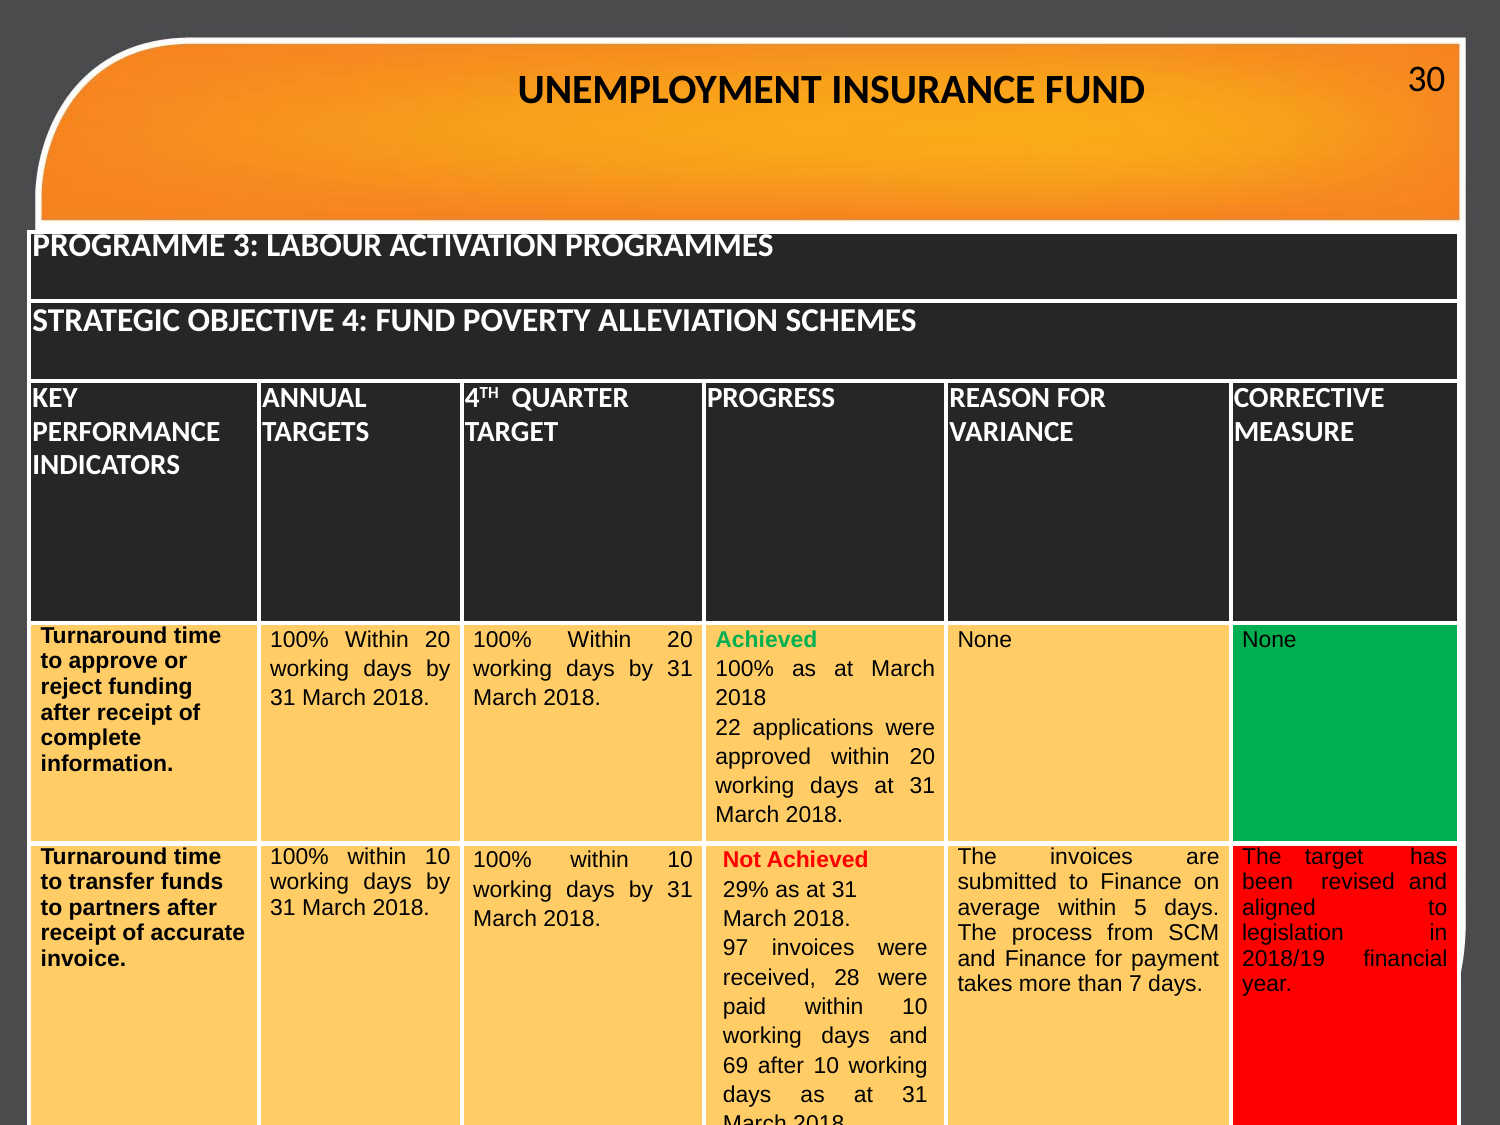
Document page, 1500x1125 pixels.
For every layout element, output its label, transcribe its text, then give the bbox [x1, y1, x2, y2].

table_cell ANNUAL TARGETS [261, 383, 460, 621]
table_cell REASON FOR VARIANCE [948, 383, 1229, 621]
title UNEMPLOYMENT INSURANCE FUND [76, 0, 1427, 190]
table_cell The invoices are submitted to Finance on average within 5 days. The process from SCM and Finance for payment takes more than 7 days. [948, 846, 1229, 1125]
table_cell Turnaround time to transfer funds to partners after receipt of accurate invoice. [31, 846, 257, 1125]
table_cell KEY PERFORMANCE INDICATORS [31, 383, 257, 621]
table_cell None [948, 625, 1229, 841]
table_cell None [1233, 625, 1457, 841]
table_cell STRATEGIC OBJECTIVE 4: FUND POVERTY ALLEVIATION SCHEMES [31, 303, 1457, 379]
table_cell 100% within 10 working days by 31 March 2018. [261, 846, 460, 1125]
table_cell The target has been revised and aligned to legislation in 2018/19 financial year. [1233, 846, 1457, 1125]
table_cell 100% within 10 working days by 31 March 2018. [464, 846, 702, 1125]
table_cell 4TH QUARTER TARGET [464, 383, 702, 621]
table_cell 100% Within 20 working days by 31 March 2018. [261, 625, 460, 841]
table_cell Turnaround time to approve or reject funding after receipt of complete information. [31, 625, 257, 841]
table_cell CORRECTIVE MEASURE [1233, 383, 1457, 621]
picture [0, 0, 1500, 1125]
table_cell Not Achieved 29% as at 31 March 2018. 97 invoices were received, 28 were paid within 10 working days and 69 after 10 working days as at 31 March 2018. [706, 846, 944, 1125]
table_cell PROGRESS [706, 383, 944, 621]
text_box 30 [1392, 46, 1464, 106]
table_cell 100% Within 20 working days by 31 March 2018. [464, 625, 702, 841]
table_cell Achieved 100% as at March 2018 22 applications were approved within 20 working days at 31 March 2018. [706, 625, 944, 841]
table_header PROGRAMME 3: LABOUR ACTIVATION PROGRAMMES [31, 234, 1457, 299]
